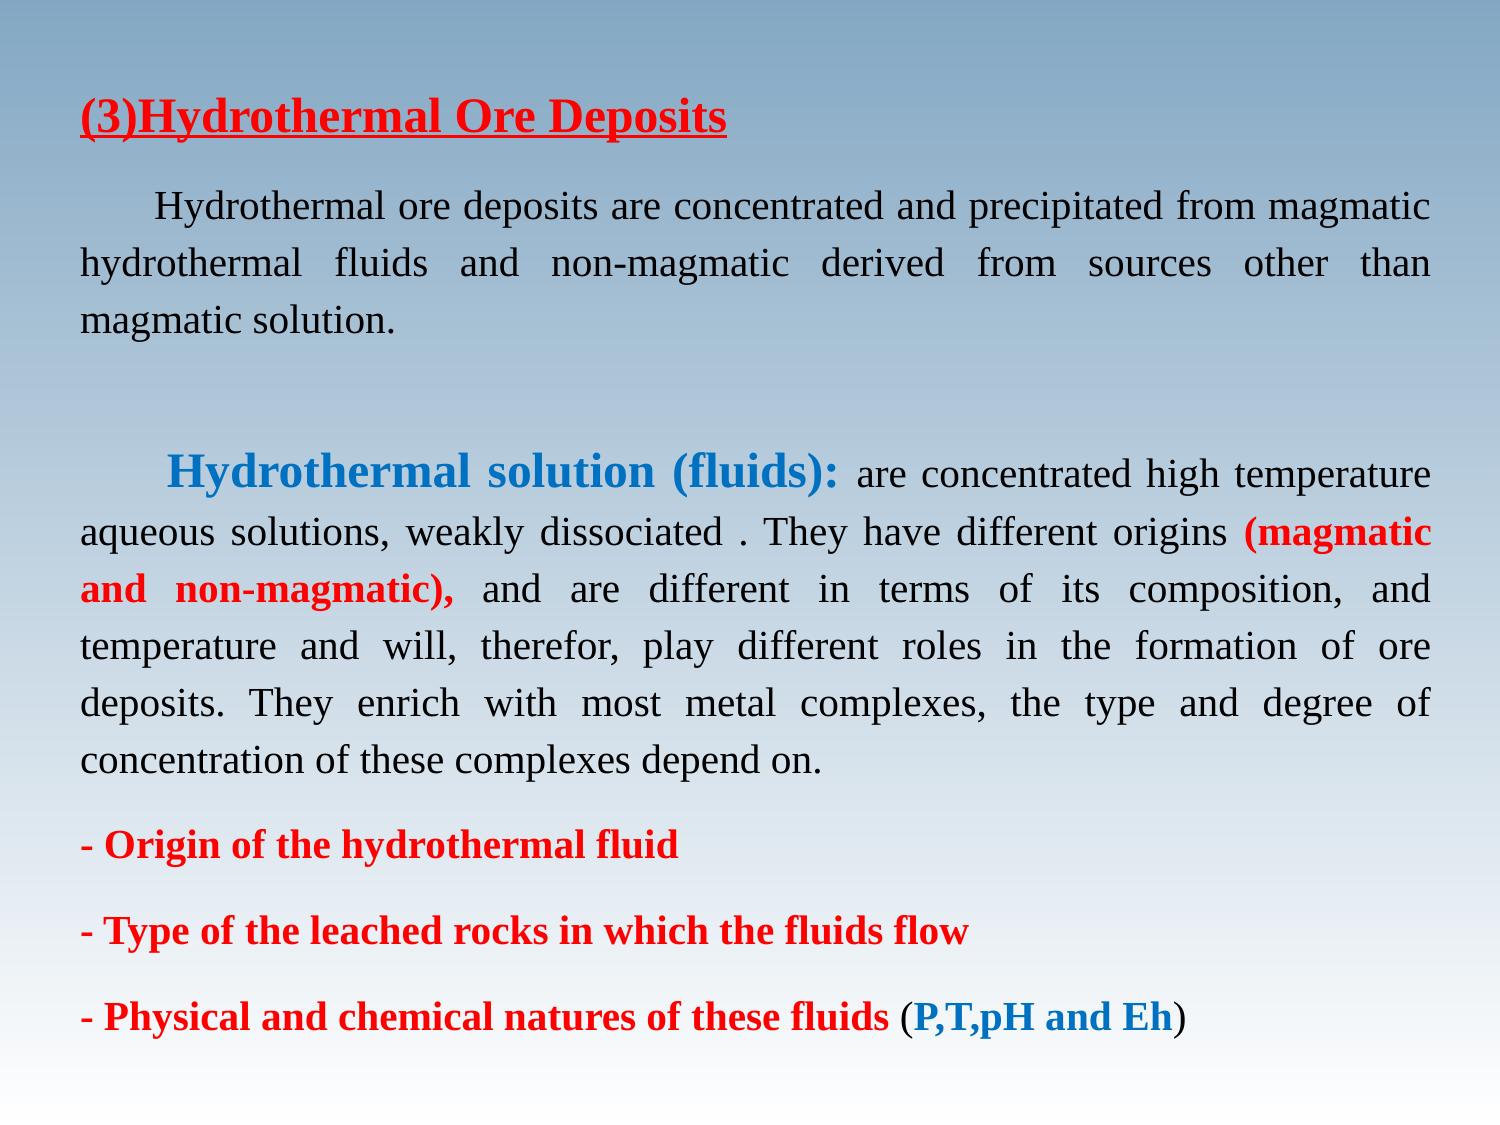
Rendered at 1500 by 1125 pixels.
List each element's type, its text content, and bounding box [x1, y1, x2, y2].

subtitle (3)Hydrothermal Ore Deposits Hydrothermal ore deposits are concentrated and precipitated from magmatic hydrothermal fluids and non-magmatic derived from sources other than magmatic solution. Hydrothermal solution (fluids): are concentrated high temperature aqueous solutions, weakly dissociated . They have different origins (magmatic and non-magmatic), and are different in terms of its composition, and temperature and will, therefor, play different roles in the formation of ore deposits. They enrich with most metal complexes, the type and degree of concentration of these complexes depend on. - Origin of the hydrothermal fluid - Type of the leached rocks in which the fluids flow - Physical and chemical natures of these fluids (P,T,pH and Eh) [64, 66, 1447, 1047]
